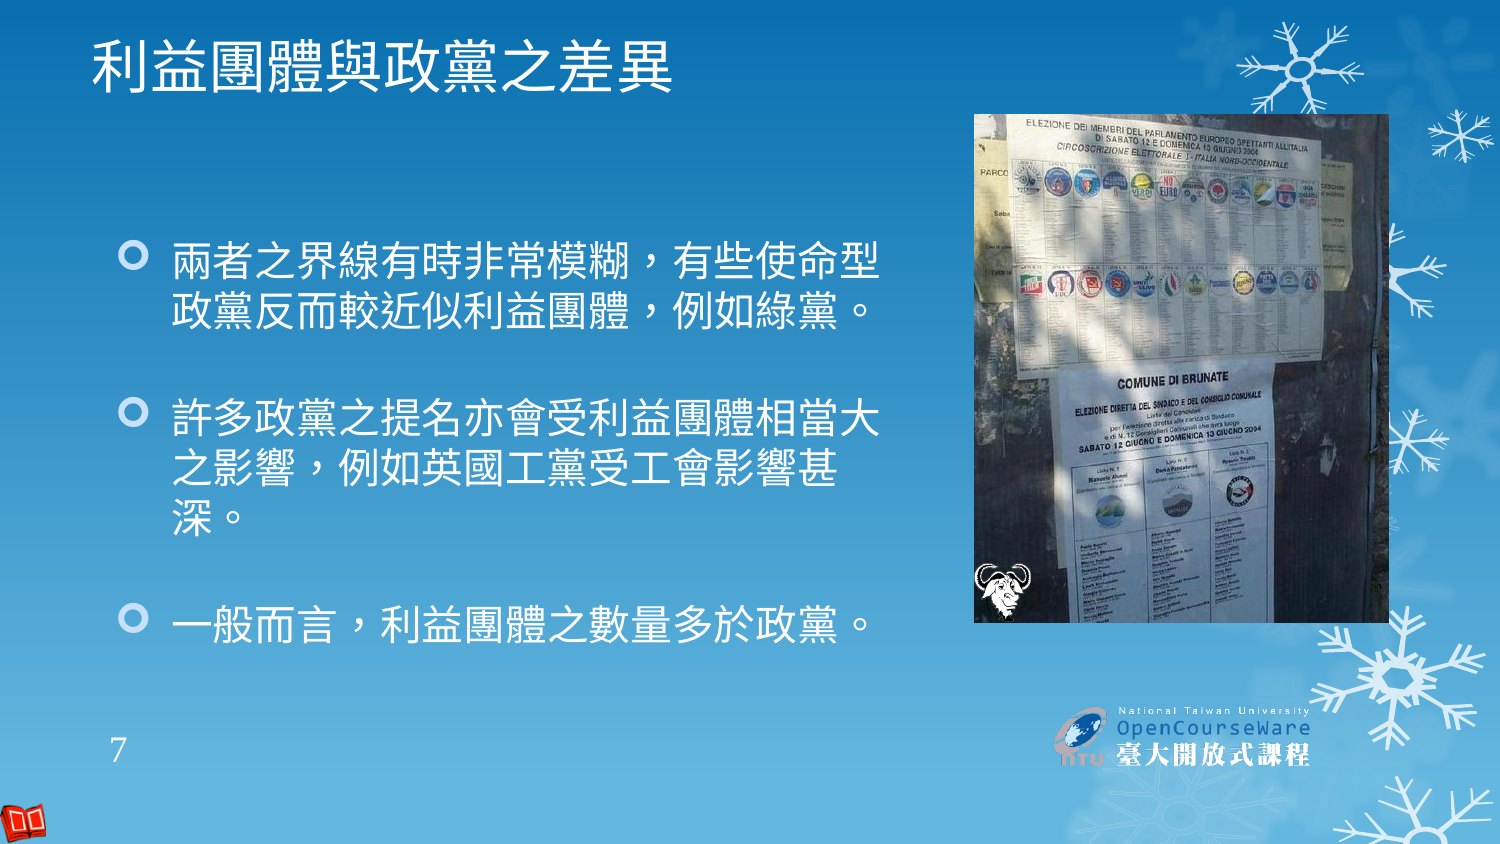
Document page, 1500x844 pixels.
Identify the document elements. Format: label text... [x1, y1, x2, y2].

slide_number 7 [94, 732, 194, 777]
title 利益團體與政黨之差異 [76, 8, 1400, 123]
picture [0, 803, 46, 843]
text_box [973, 114, 1389, 624]
text_box 兩者之界線有時非常模糊，有些使命型政黨反而較近似利益團體，例如綠黨。 許多政黨之提名亦會受利益團體相當大之影響，例如英國工黨受工會影響甚深。 一般而言，利益團體之數量多於政黨。 [100, 114, 904, 765]
picture [1033, 693, 1330, 781]
